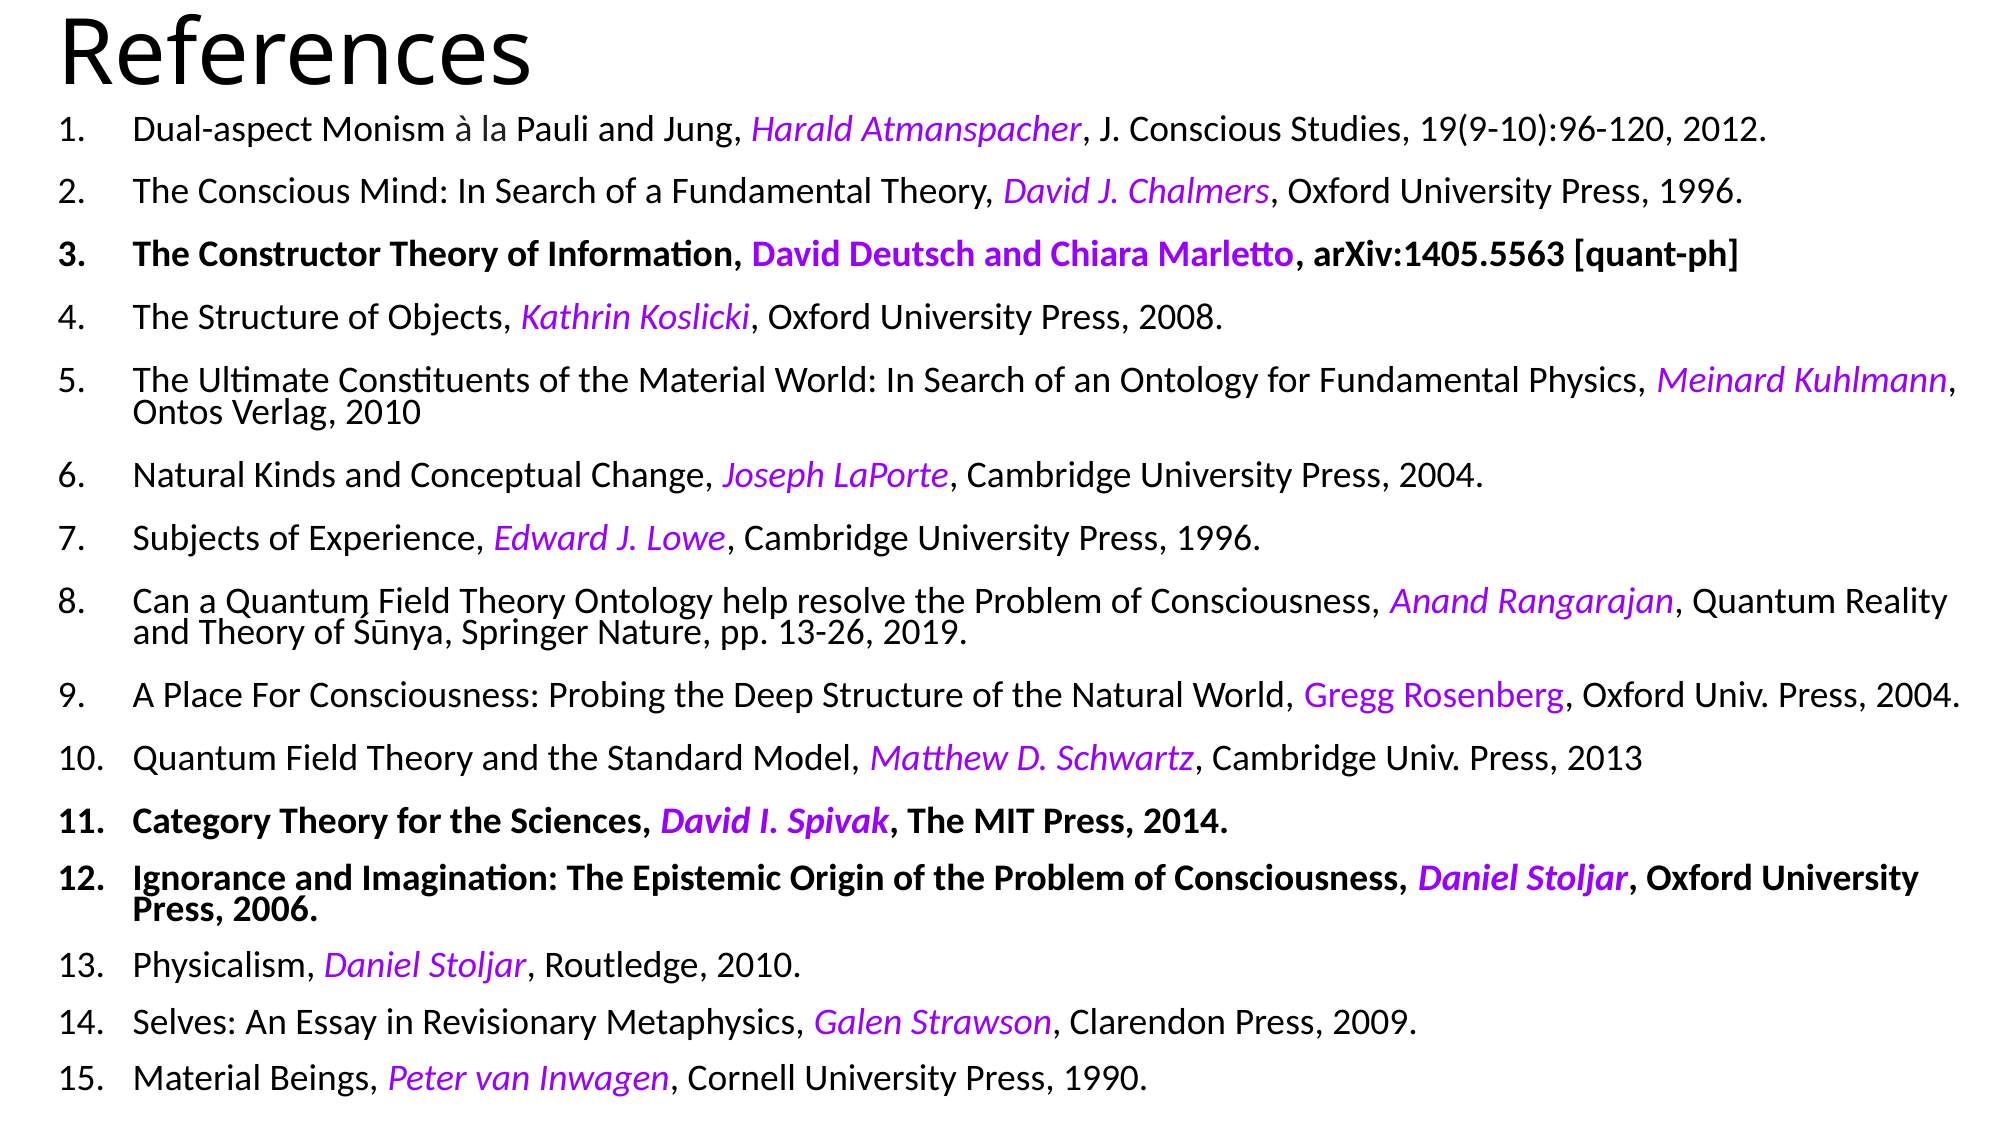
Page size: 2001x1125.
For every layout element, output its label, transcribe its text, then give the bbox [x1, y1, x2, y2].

text_box Dual-aspect Monism à la Pauli and Jung, Harald Atmanspacher, J. Conscious Studies, 19(9-10):96-120, 2012. The Conscious Mind: In Search of a Fundamental Theory, David J. Chalmers, Oxford University Press, 1996. The Constructor Theory of Information, David Deutsch and Chiara Marletto, arXiv:1405.5563 [quant-ph] The Structure of Objects, Kathrin Koslicki, Oxford University Press, 2008. The Ultimate Constituents of the Material World: In Search of an Ontology for Fundamental Physics, Meinard Kuhlmann, Ontos Verlag, 2010 Natural Kinds and Conceptual Change, Joseph LaPorte, Cambridge University Press, 2004. Subjects of Experience, Edward J. Lowe, Cambridge University Press, 1996. Can a Quantum Field Theory Ontology help resolve the Problem of Consciousness, Anand Rangarajan, Quantum Reality and Theory of Śūnya, Springer Nature, pp. 13-26, 2019. A Place For Consciousness: Probing the Deep Structure of the Natural World, Gregg Rosenberg, Oxford Univ. Press, 2004. Quantum Field Theory and the Standard Model, Matthew D. Schwartz, Cambridge Univ. Press, 2013 Category Theory for the Sciences, David I. Spivak, The MIT Press, 2014. Ignorance and Imagination: The Epistemic Origin of the Problem of Consciousness, Daniel Stoljar, Oxford University Press, 2006. Physicalism, Daniel Stoljar, Routledge, 2010. Selves: An Essay in Revisionary Metaphysics, Galen Strawson, Clarendon Press, 2009. Material Beings, Peter van Inwagen, Cornell University Press, 1990. [42, 63, 1984, 1105]
title References [42, 0, 1768, 63]
